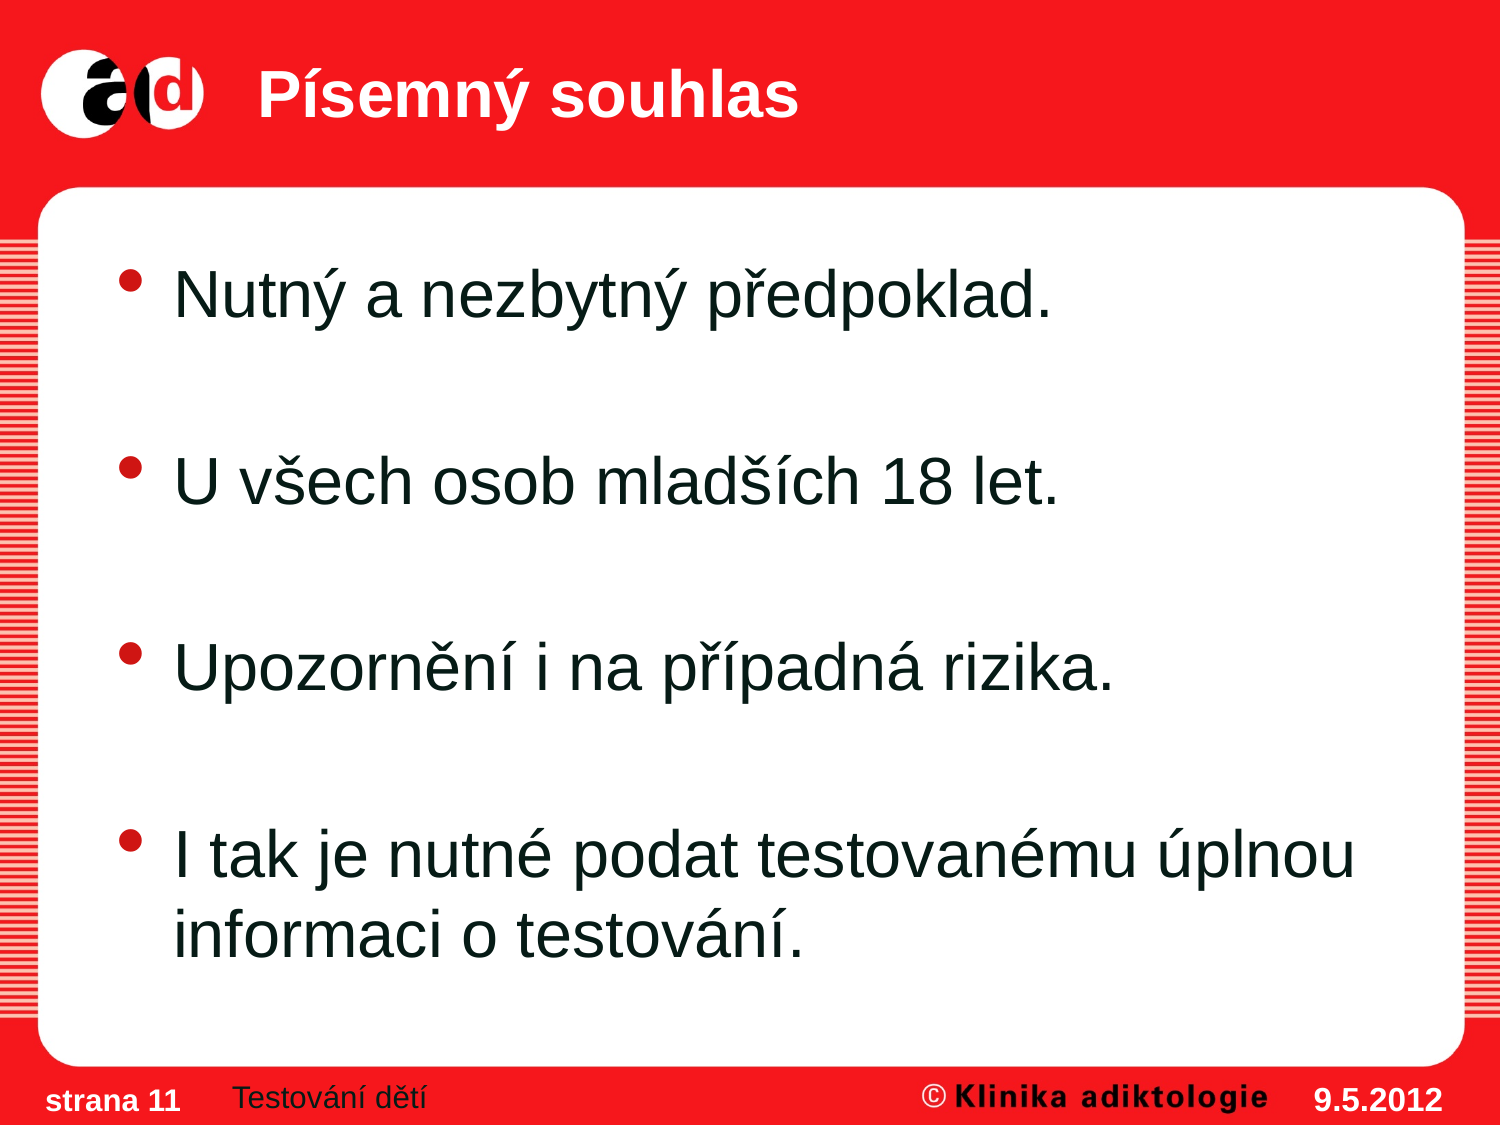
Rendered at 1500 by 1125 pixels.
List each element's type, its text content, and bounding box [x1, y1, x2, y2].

picture [0, 0, 1500, 1125]
slide_number strana 11 [29, 1072, 213, 1118]
footer Testování dětí [216, 1070, 867, 1118]
list Nutný a nezbytný předpoklad. U všech osob mladších 18 let. Upozornění i na případná rizika. I tak je nutné podat testovanému úplnou informaci o testování. [101, 243, 1426, 1010]
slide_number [1283, 1070, 1459, 1118]
title Písemný souhlas [241, 48, 1448, 132]
